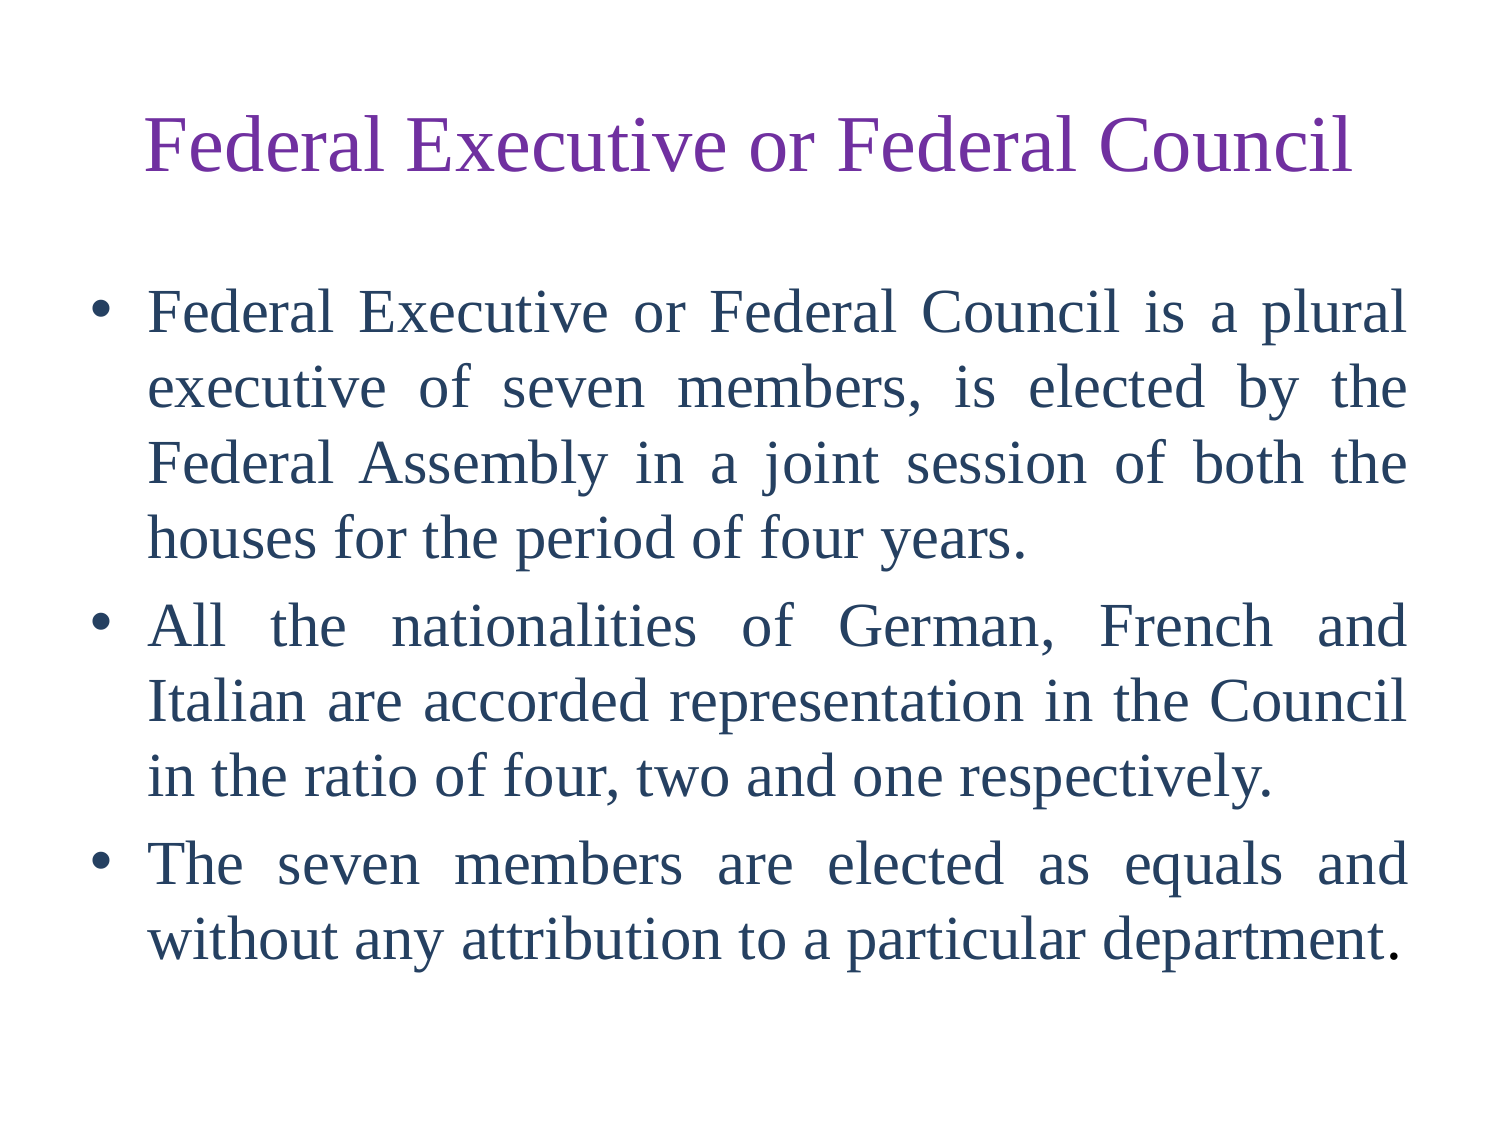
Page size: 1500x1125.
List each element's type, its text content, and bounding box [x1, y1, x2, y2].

list Federal Executive or Federal Council is a plural executive of seven members, is elected by the Federal Assembly in a joint session of both the houses for the period of four years. All the nationalities of German, French and Italian are accorded representation in the Council in the ratio of four, two and one respectively. The seven members are elected as equals and without any attribution to a particular department. [75, 262, 1425, 1005]
title Federal Executive or Federal Council [75, 45, 1425, 233]
